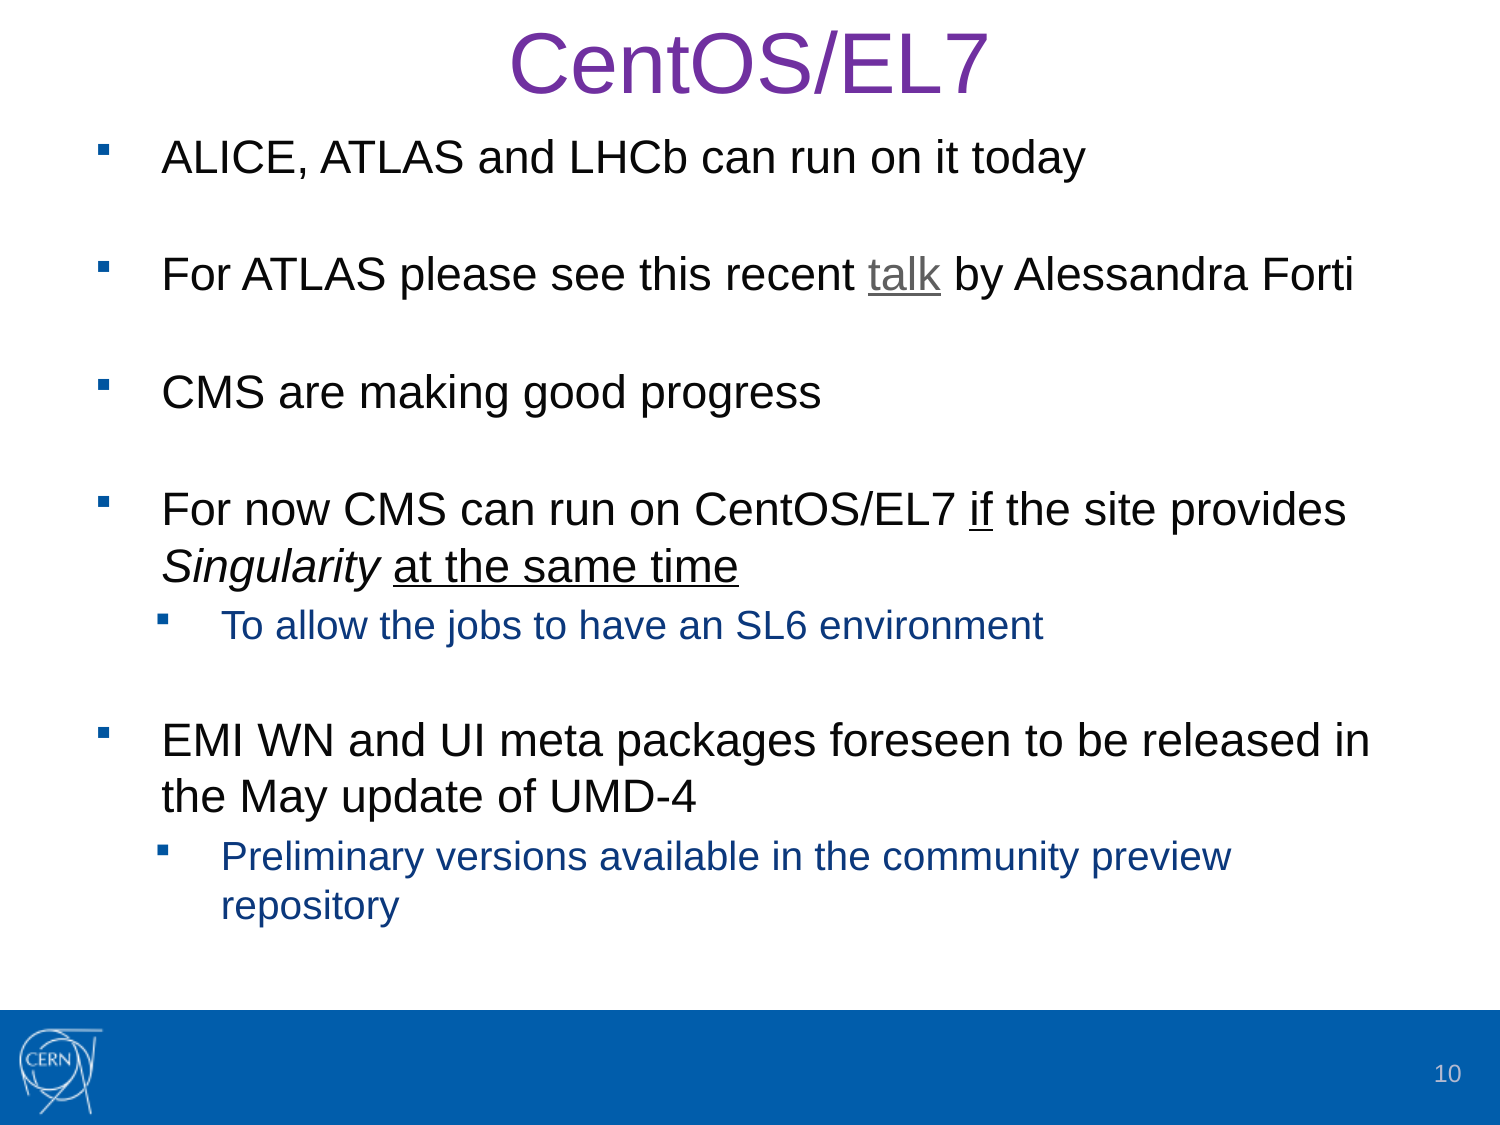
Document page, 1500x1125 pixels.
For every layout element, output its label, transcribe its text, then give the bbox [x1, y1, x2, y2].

list ALICE, ATLAS and LHCb can run on it today For ATLAS please see this recent talk by Alessandra Forti CMS are making good progress For now CMS can run on CentOS/EL7 if the site provides Singularity at the same time To allow the jobs to have an SL6 environment EMI WN and UI meta packages foreseen to be released in the May update of UMD-4 Preliminary versions available in the community preview repository [75, 118, 1425, 1008]
slide_number 10 [1394, 1042, 1477, 1103]
title CentOS/EL7 [75, 0, 1425, 118]
